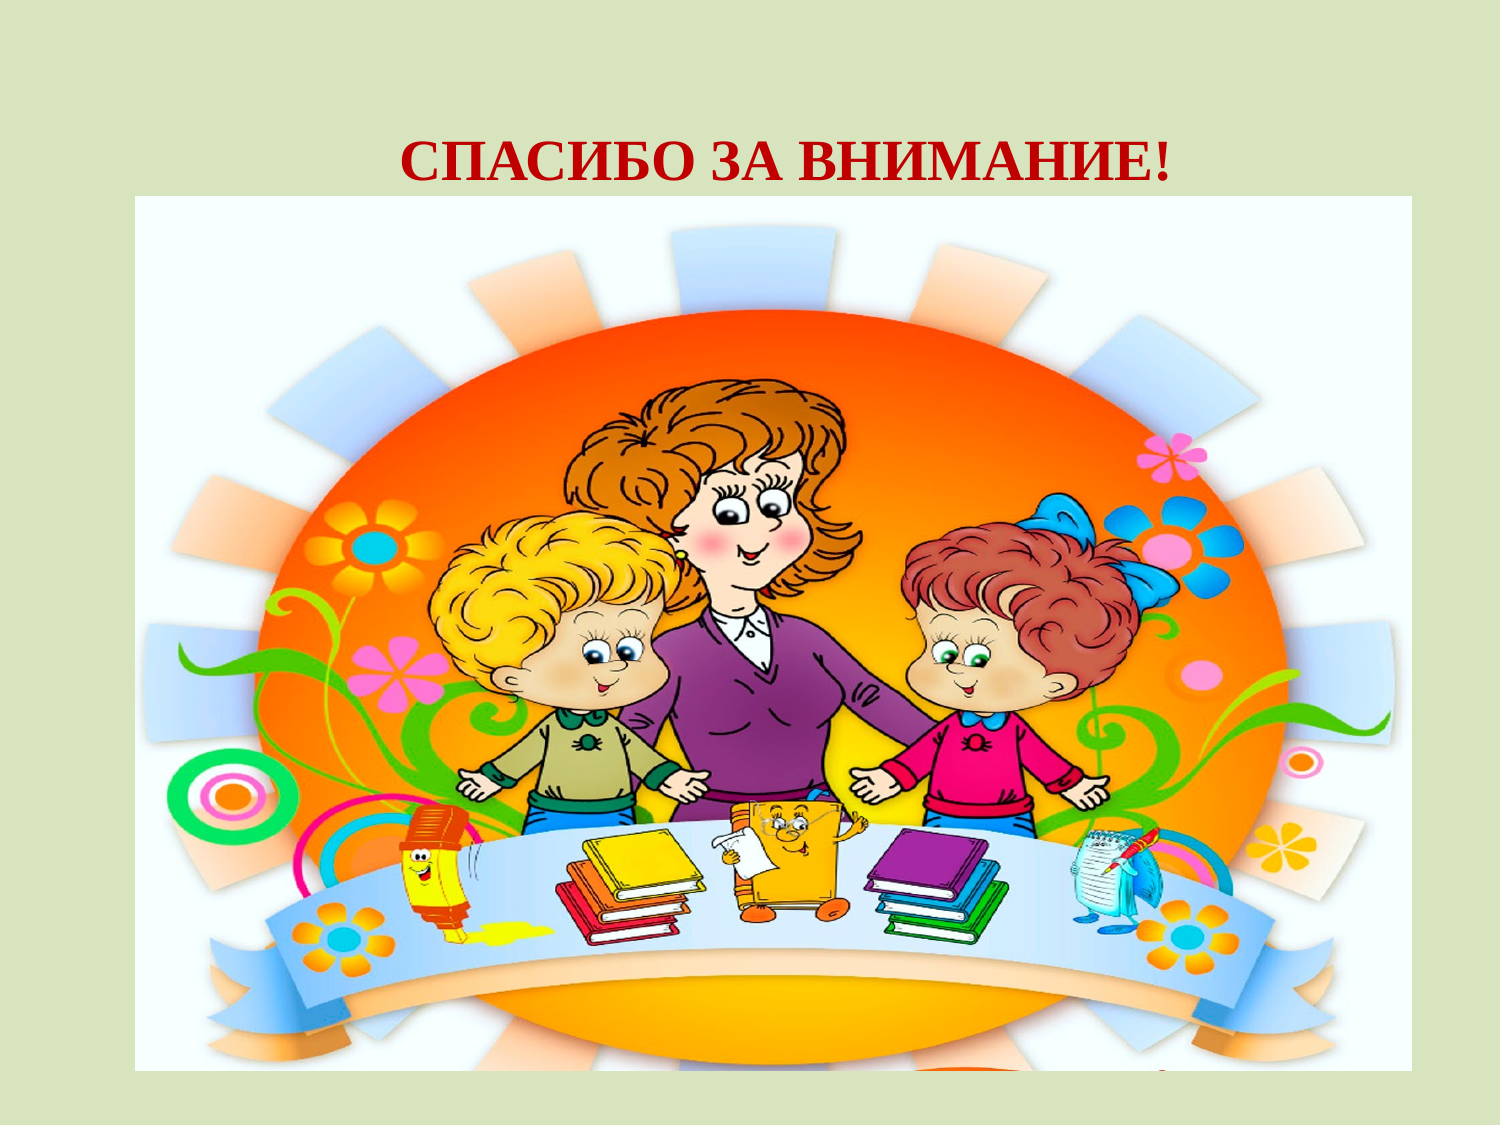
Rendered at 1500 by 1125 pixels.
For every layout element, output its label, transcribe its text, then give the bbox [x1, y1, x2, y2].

title СПАСИБО ЗА ВНИМАНИЕ! [75, 45, 1425, 1035]
picture [135, 195, 1412, 1071]
